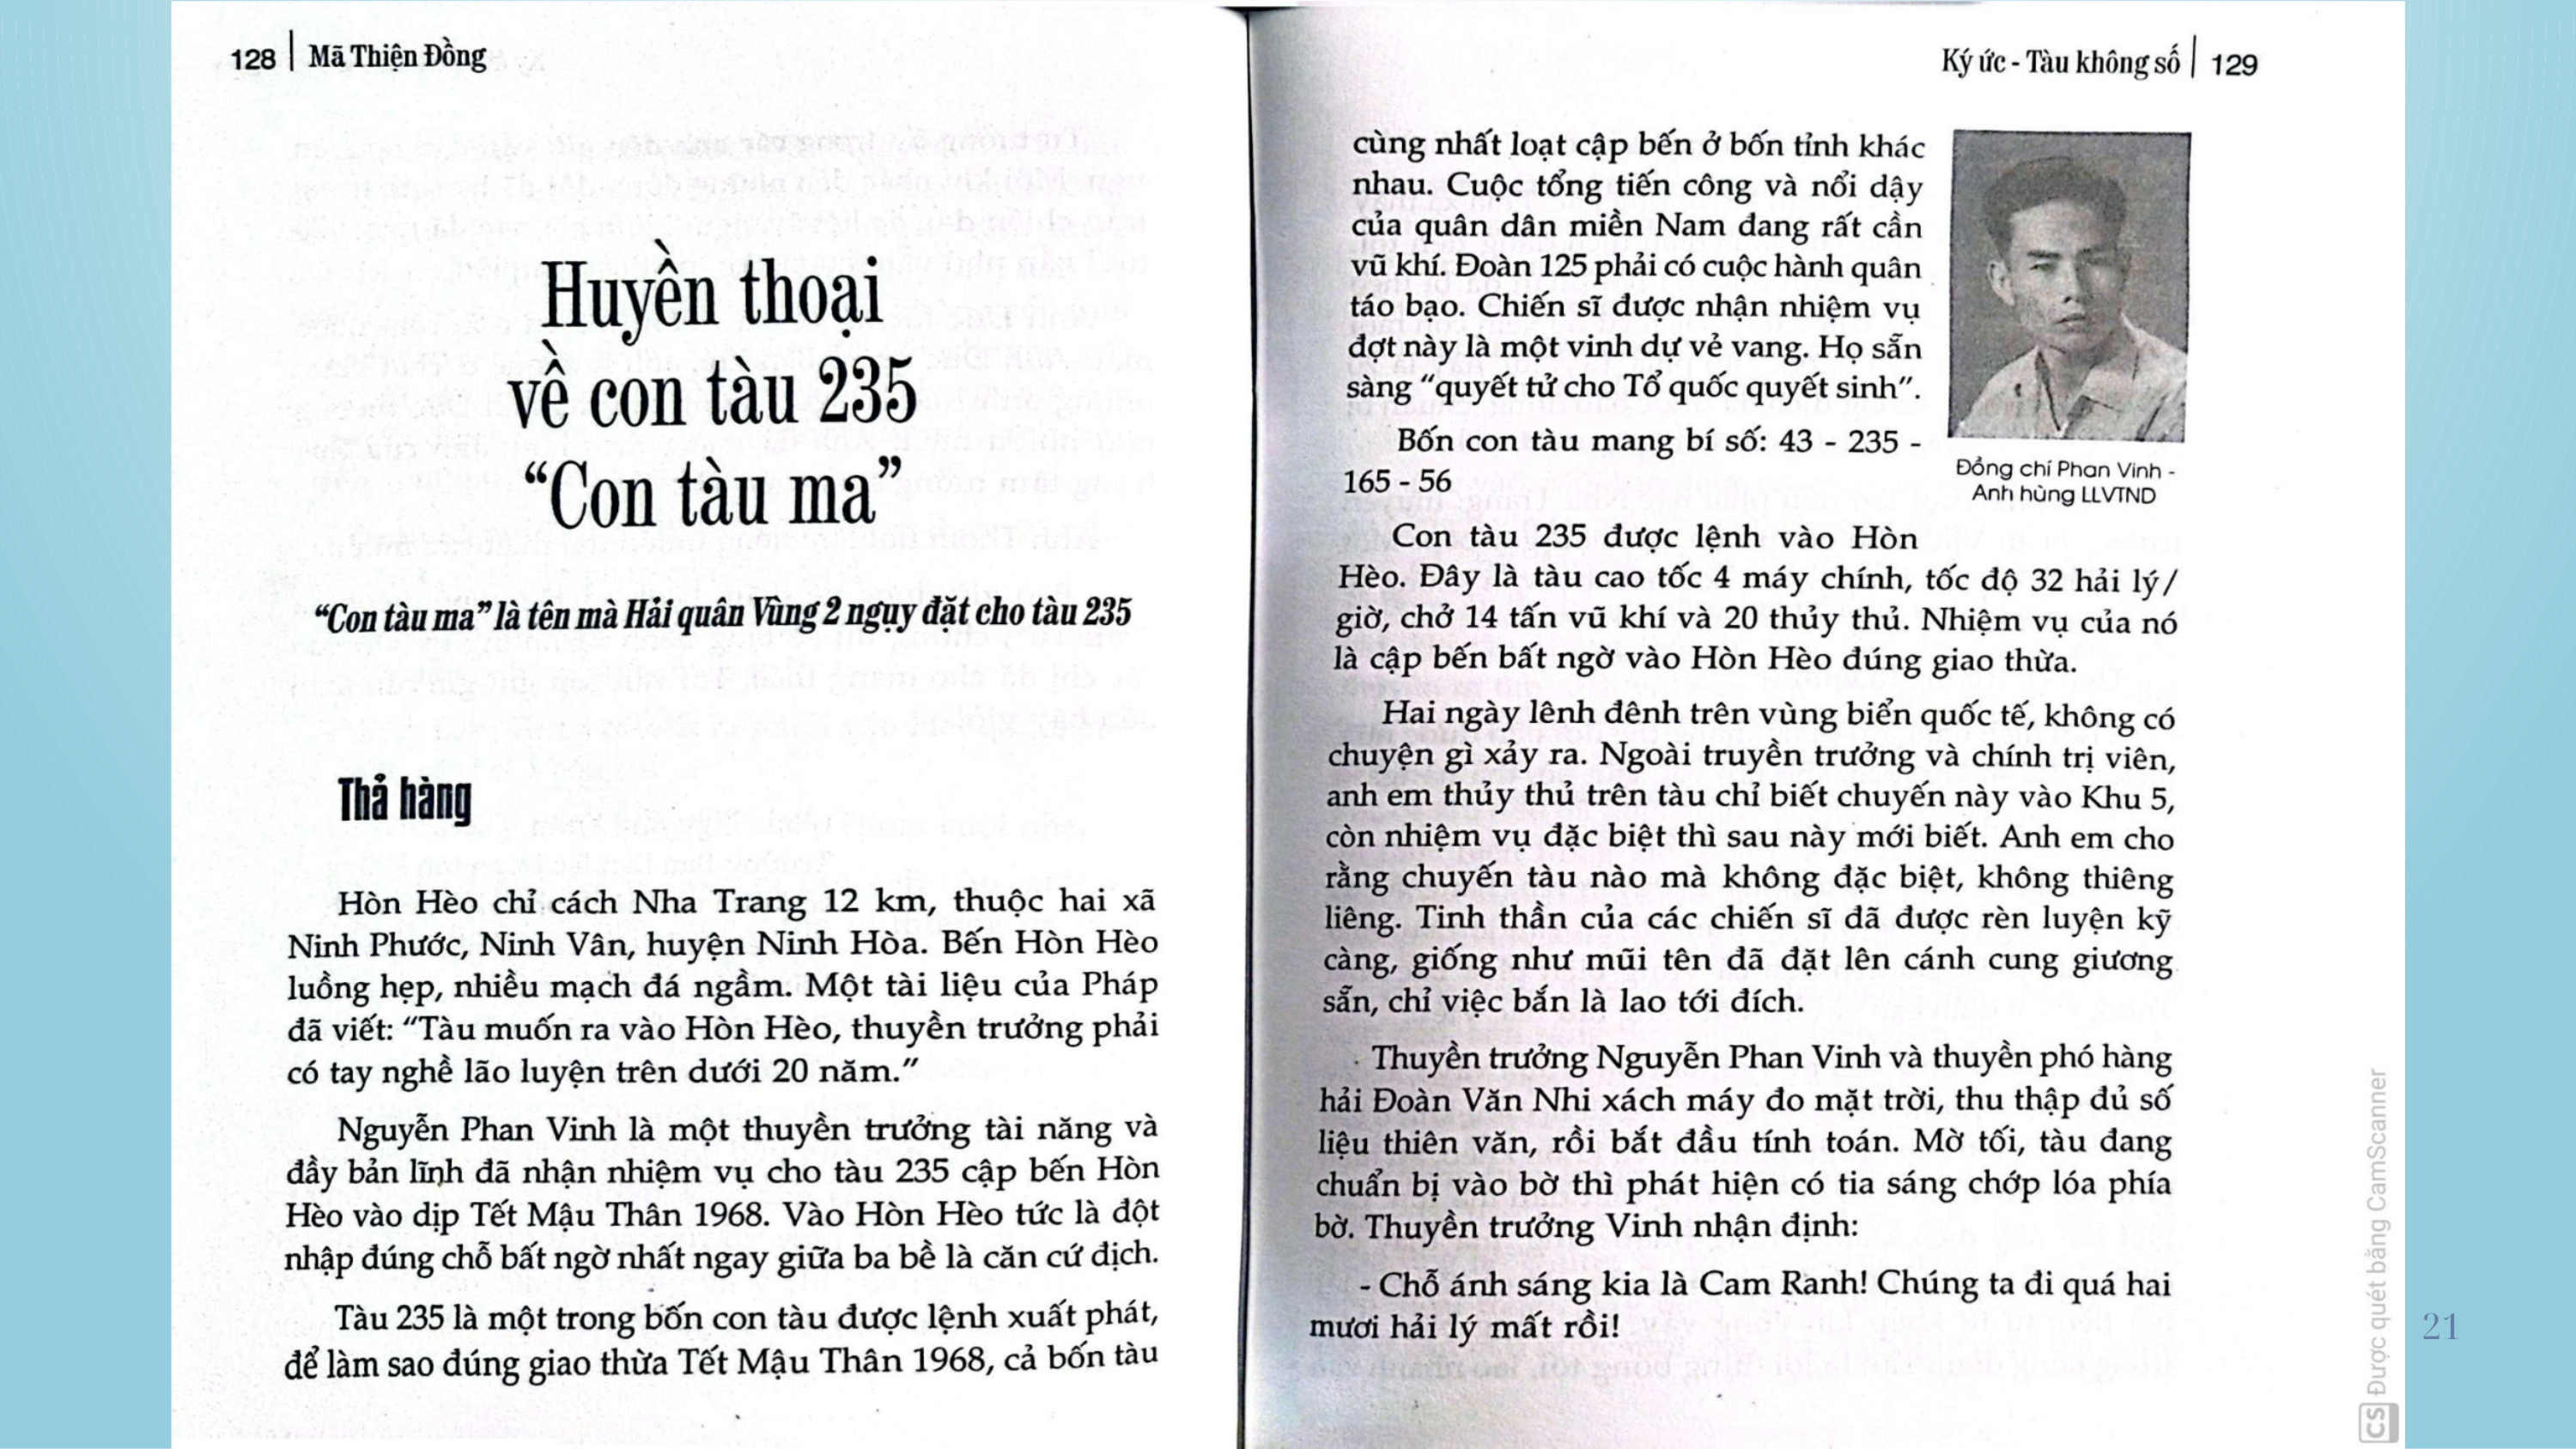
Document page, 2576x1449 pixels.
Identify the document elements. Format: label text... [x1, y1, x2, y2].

picture [173, 0, 2405, 1449]
text_box 21 [2421, 1296, 2462, 1348]
